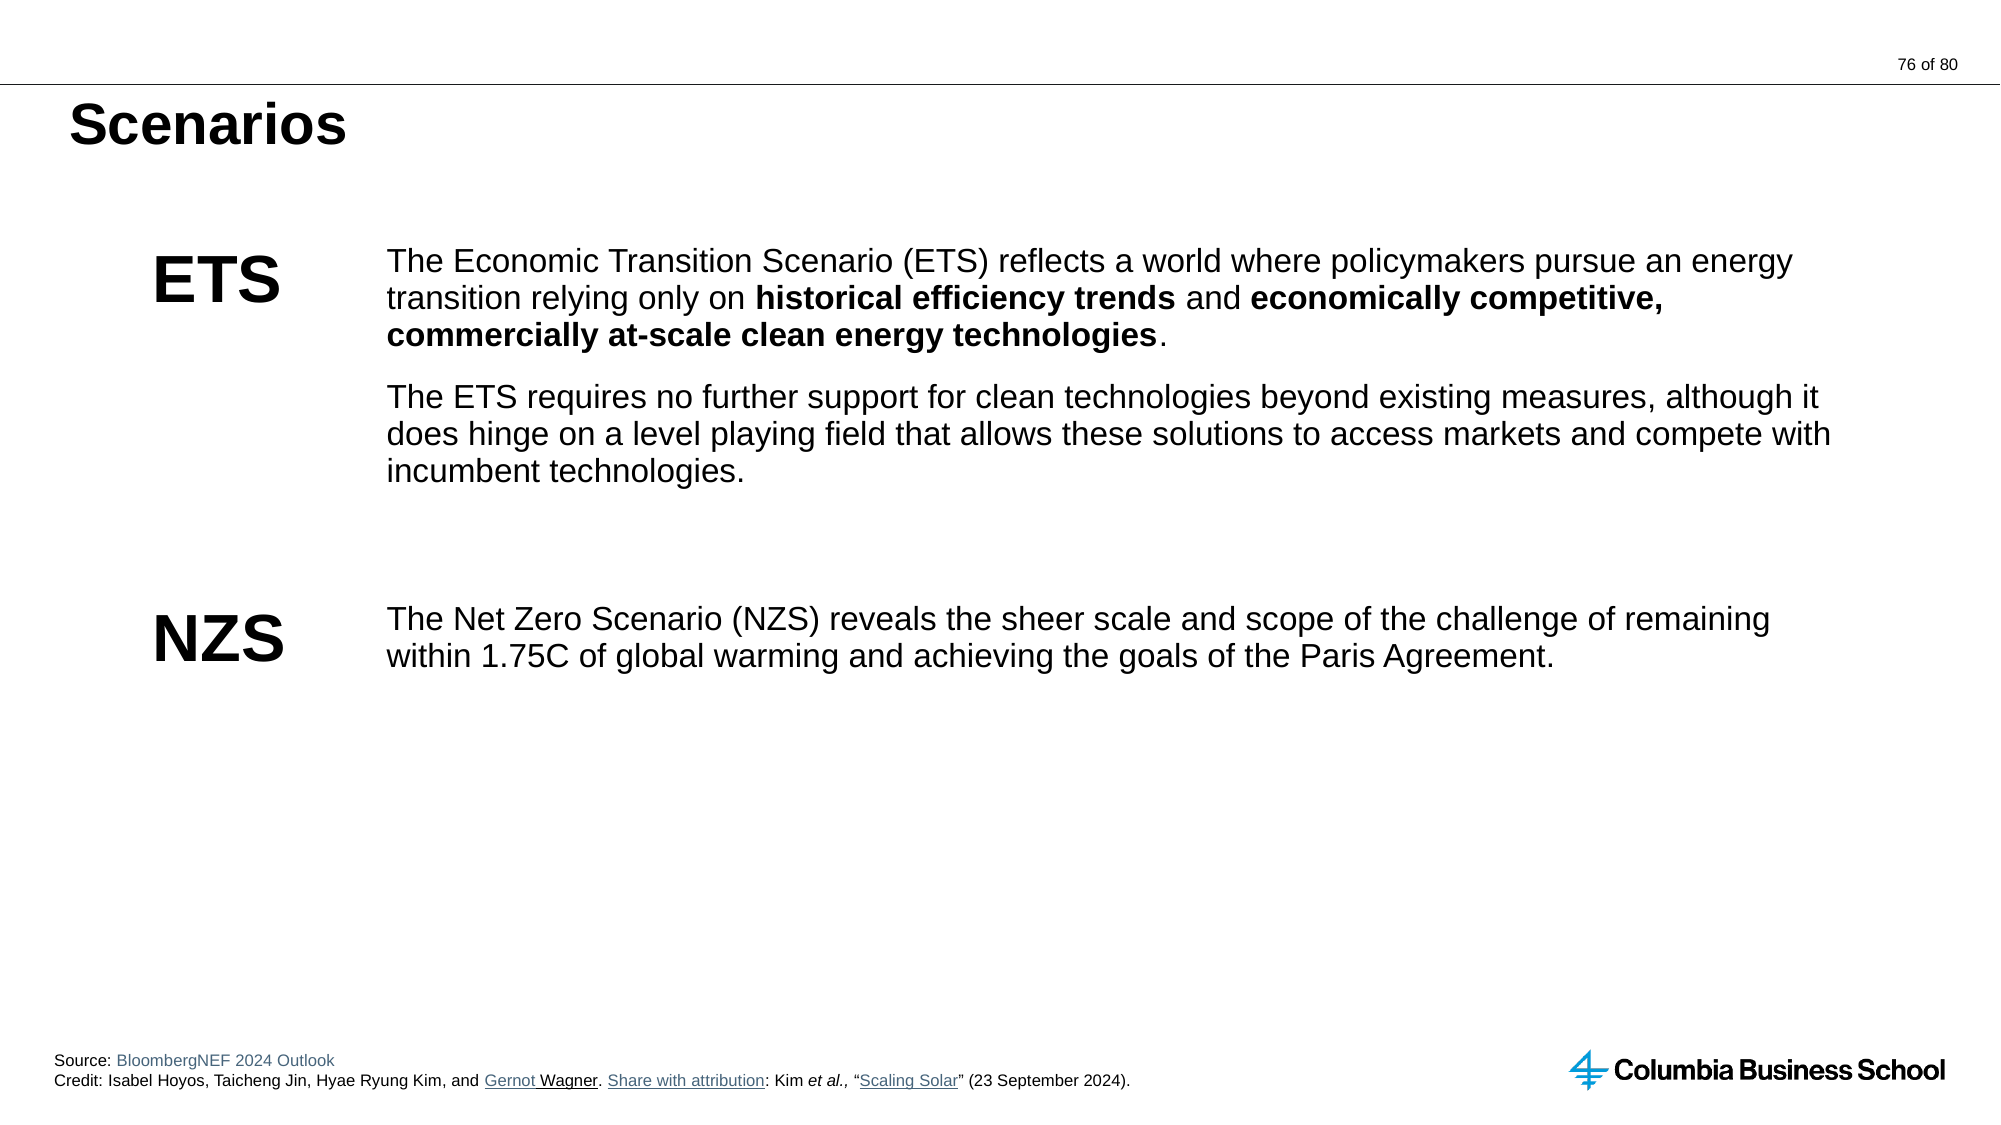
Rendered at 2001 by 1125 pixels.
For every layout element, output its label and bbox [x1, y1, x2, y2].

table_header [152, 241, 1848, 600]
table_cell [152, 600, 1848, 688]
text_box [54, 1049, 1264, 1090]
picture [1527, 1008, 2001, 1125]
title [54, 85, 1946, 231]
